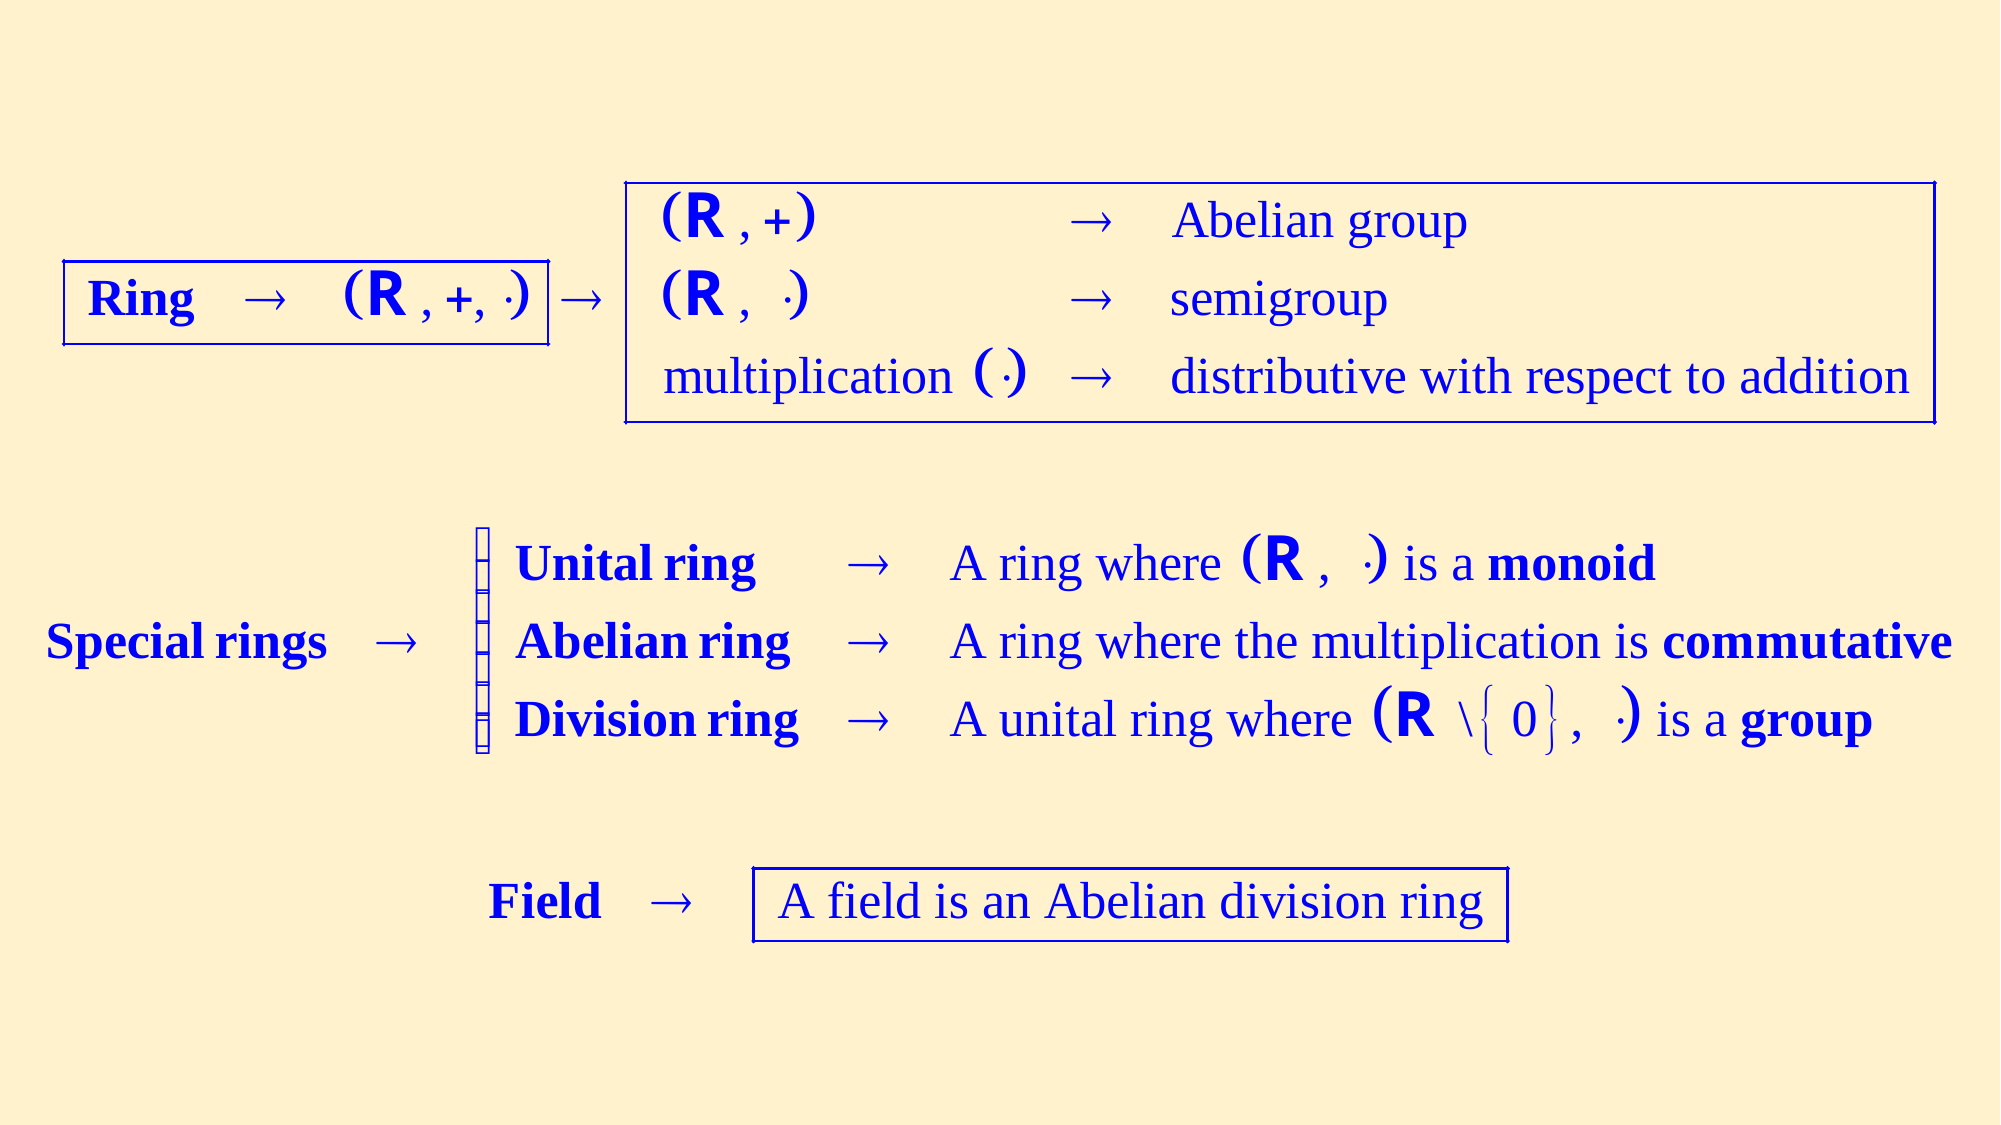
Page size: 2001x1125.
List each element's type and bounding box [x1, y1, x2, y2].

text_box [43, 177, 1957, 948]
